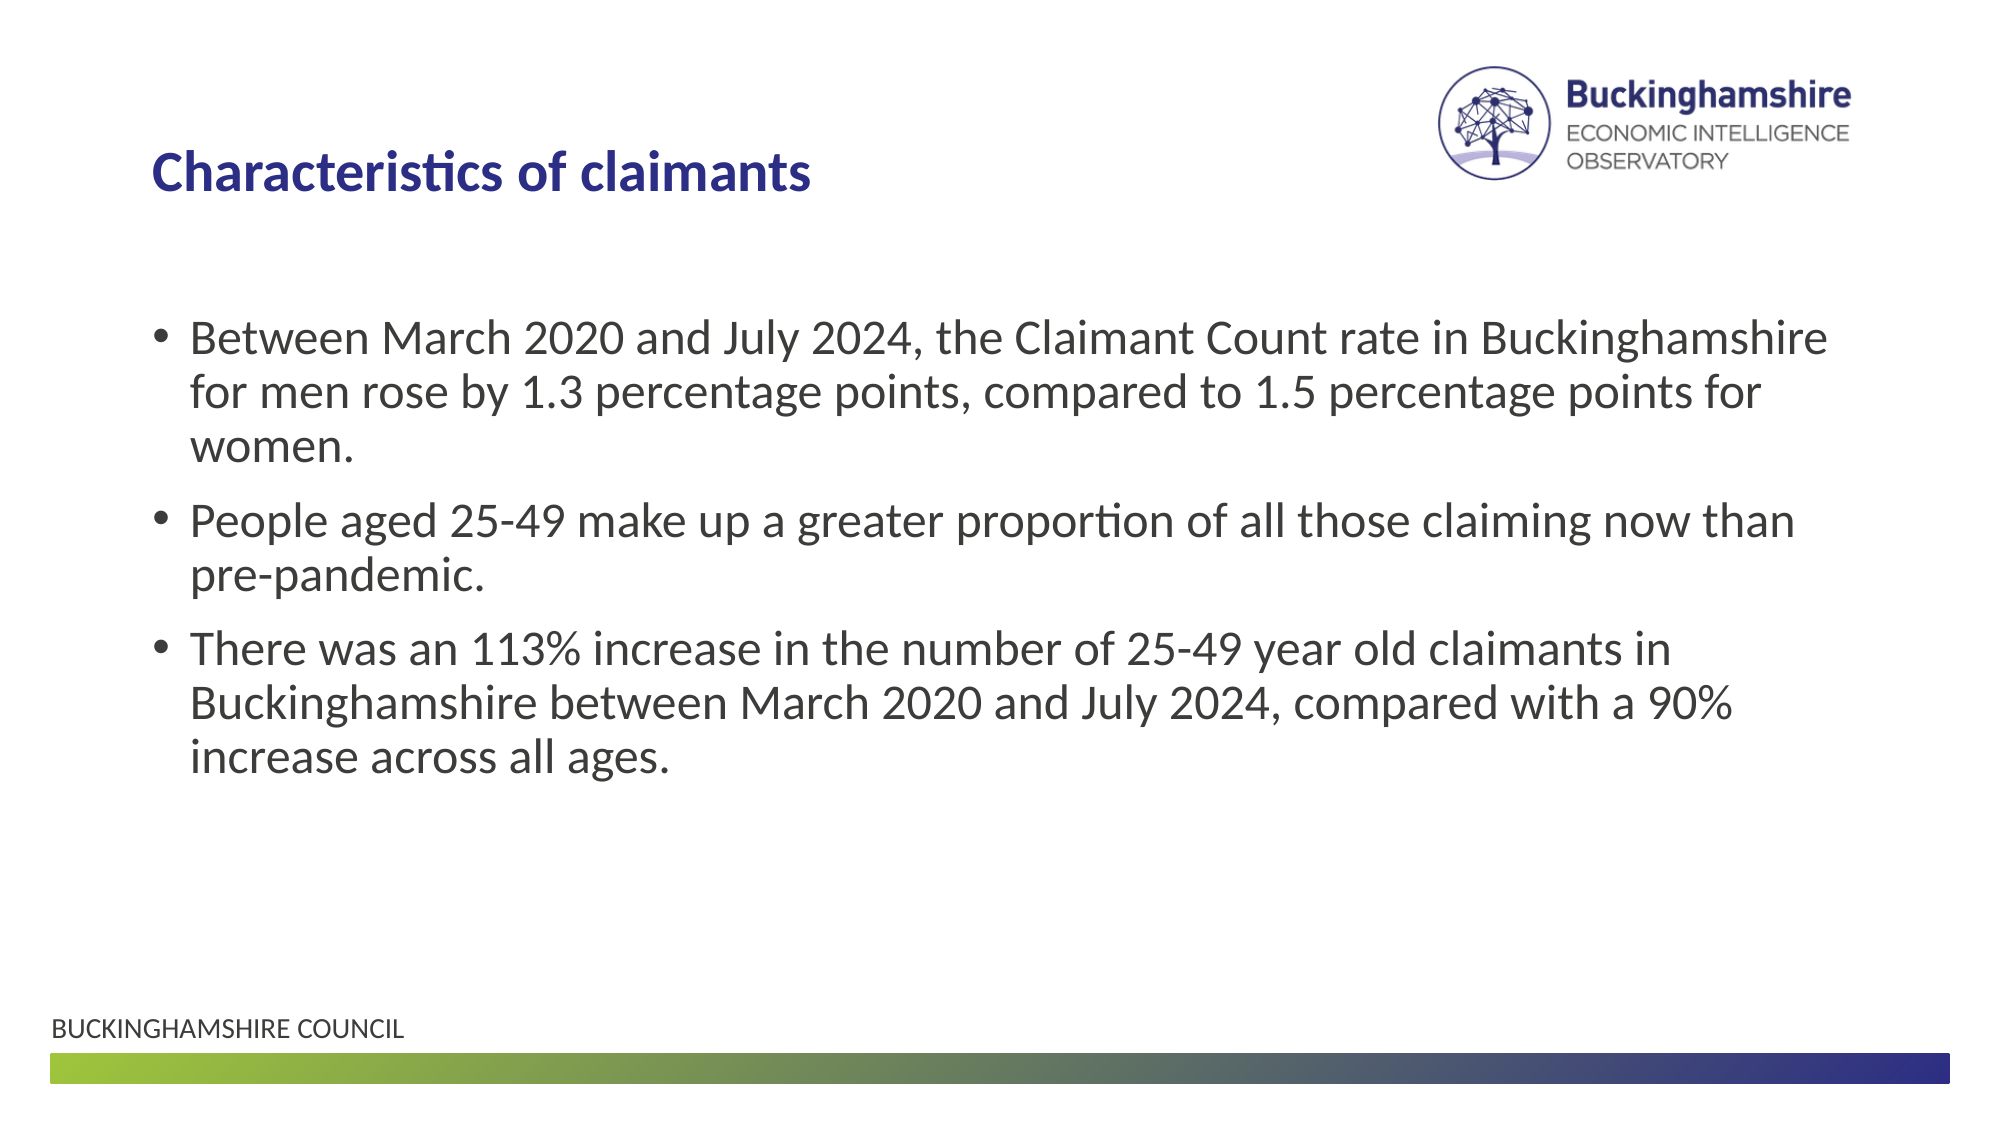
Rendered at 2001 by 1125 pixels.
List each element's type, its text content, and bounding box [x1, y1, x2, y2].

text_box Between March 2020 and July 2024, the Claimant Count rate in Buckinghamshire for men rose by 1.3 percentage points, compared to 1.5 percentage points for women. People aged 25-49 make up a greater proportion of all those claiming now than pre-pandemic. There was an 113% increase in the number of 25-49 year old claimants in Buckinghamshire between March 2020 and July 2024, compared with a 90% increase across all ages. [137, 303, 1863, 1018]
picture [1428, 59, 1863, 185]
text_box Characteristics of claimants [137, 63, 1863, 282]
